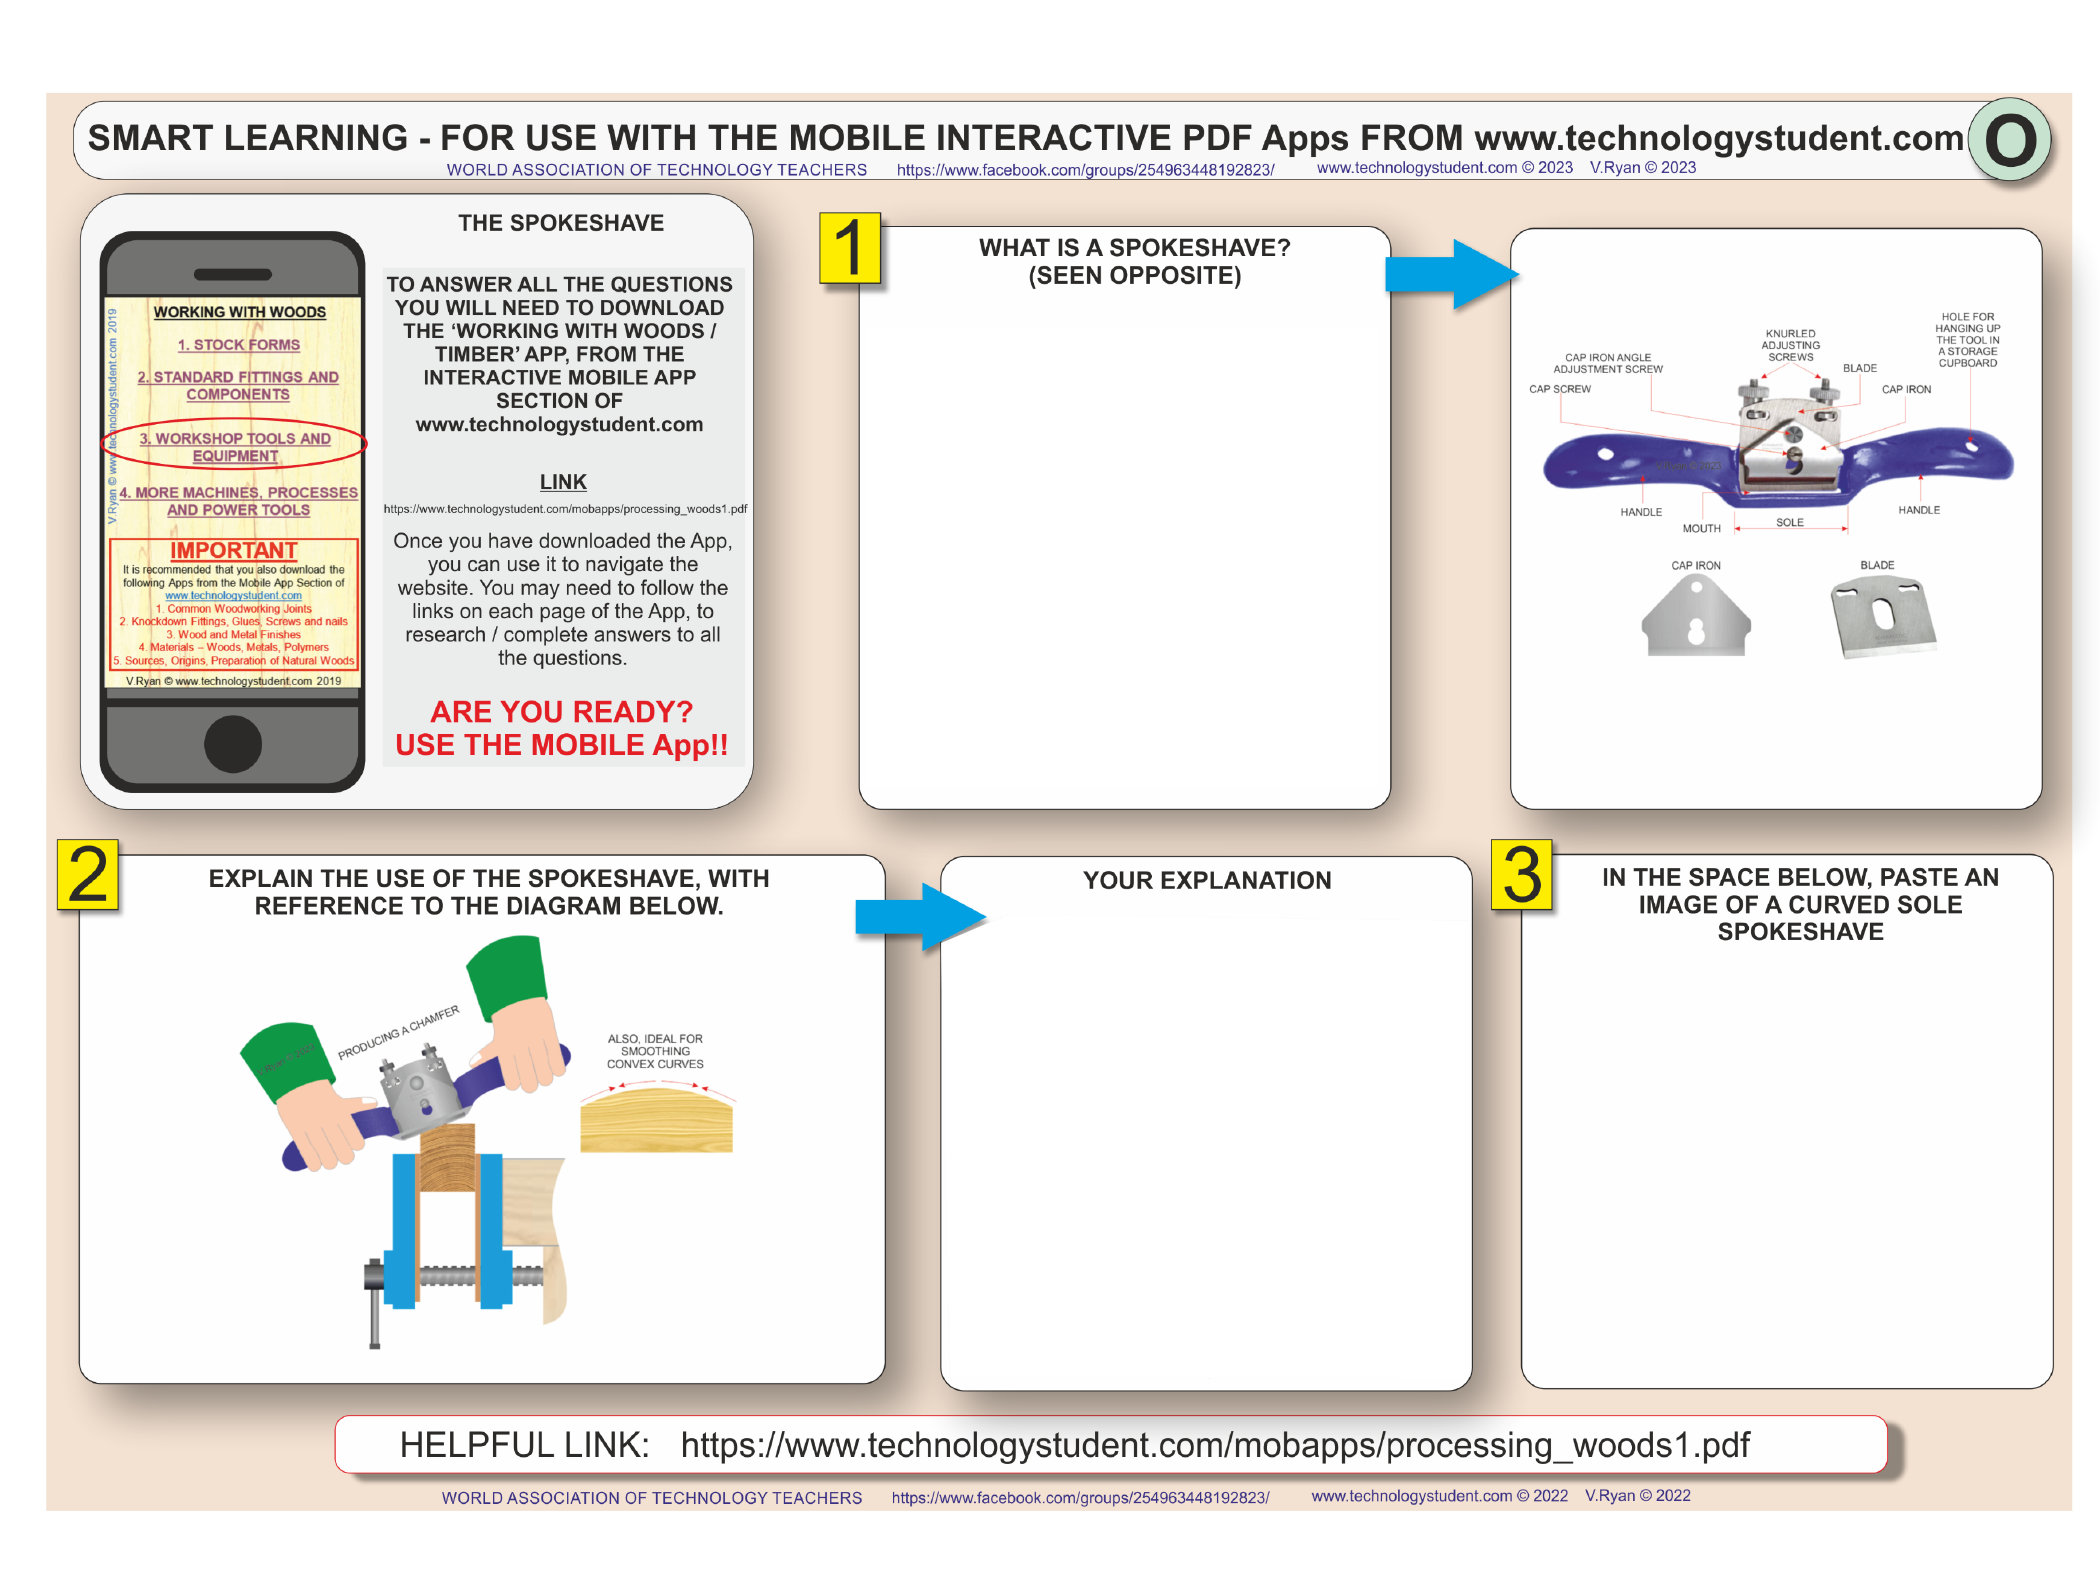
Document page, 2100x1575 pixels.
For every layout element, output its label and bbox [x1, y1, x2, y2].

text_box [0, 92, 2100, 1511]
